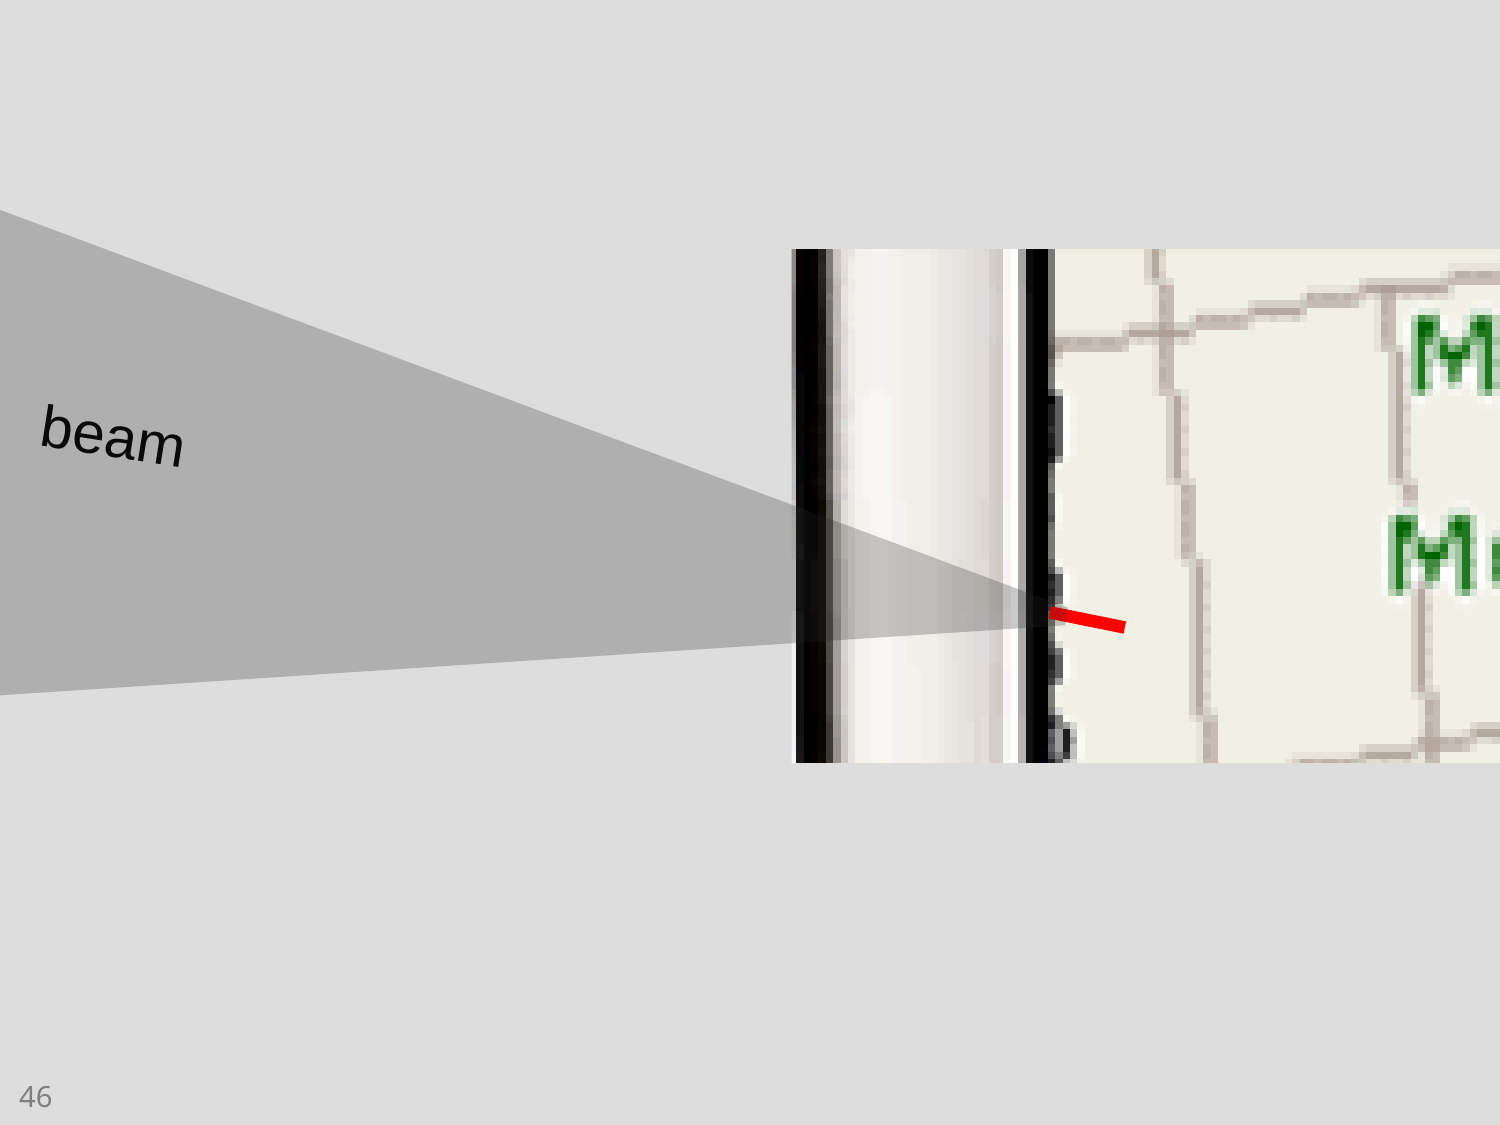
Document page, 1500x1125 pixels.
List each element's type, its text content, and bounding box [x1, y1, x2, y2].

text_box [0, 209, 786, 696]
picture [791, 249, 1500, 763]
slide_number 46 [3, 1070, 255, 1125]
